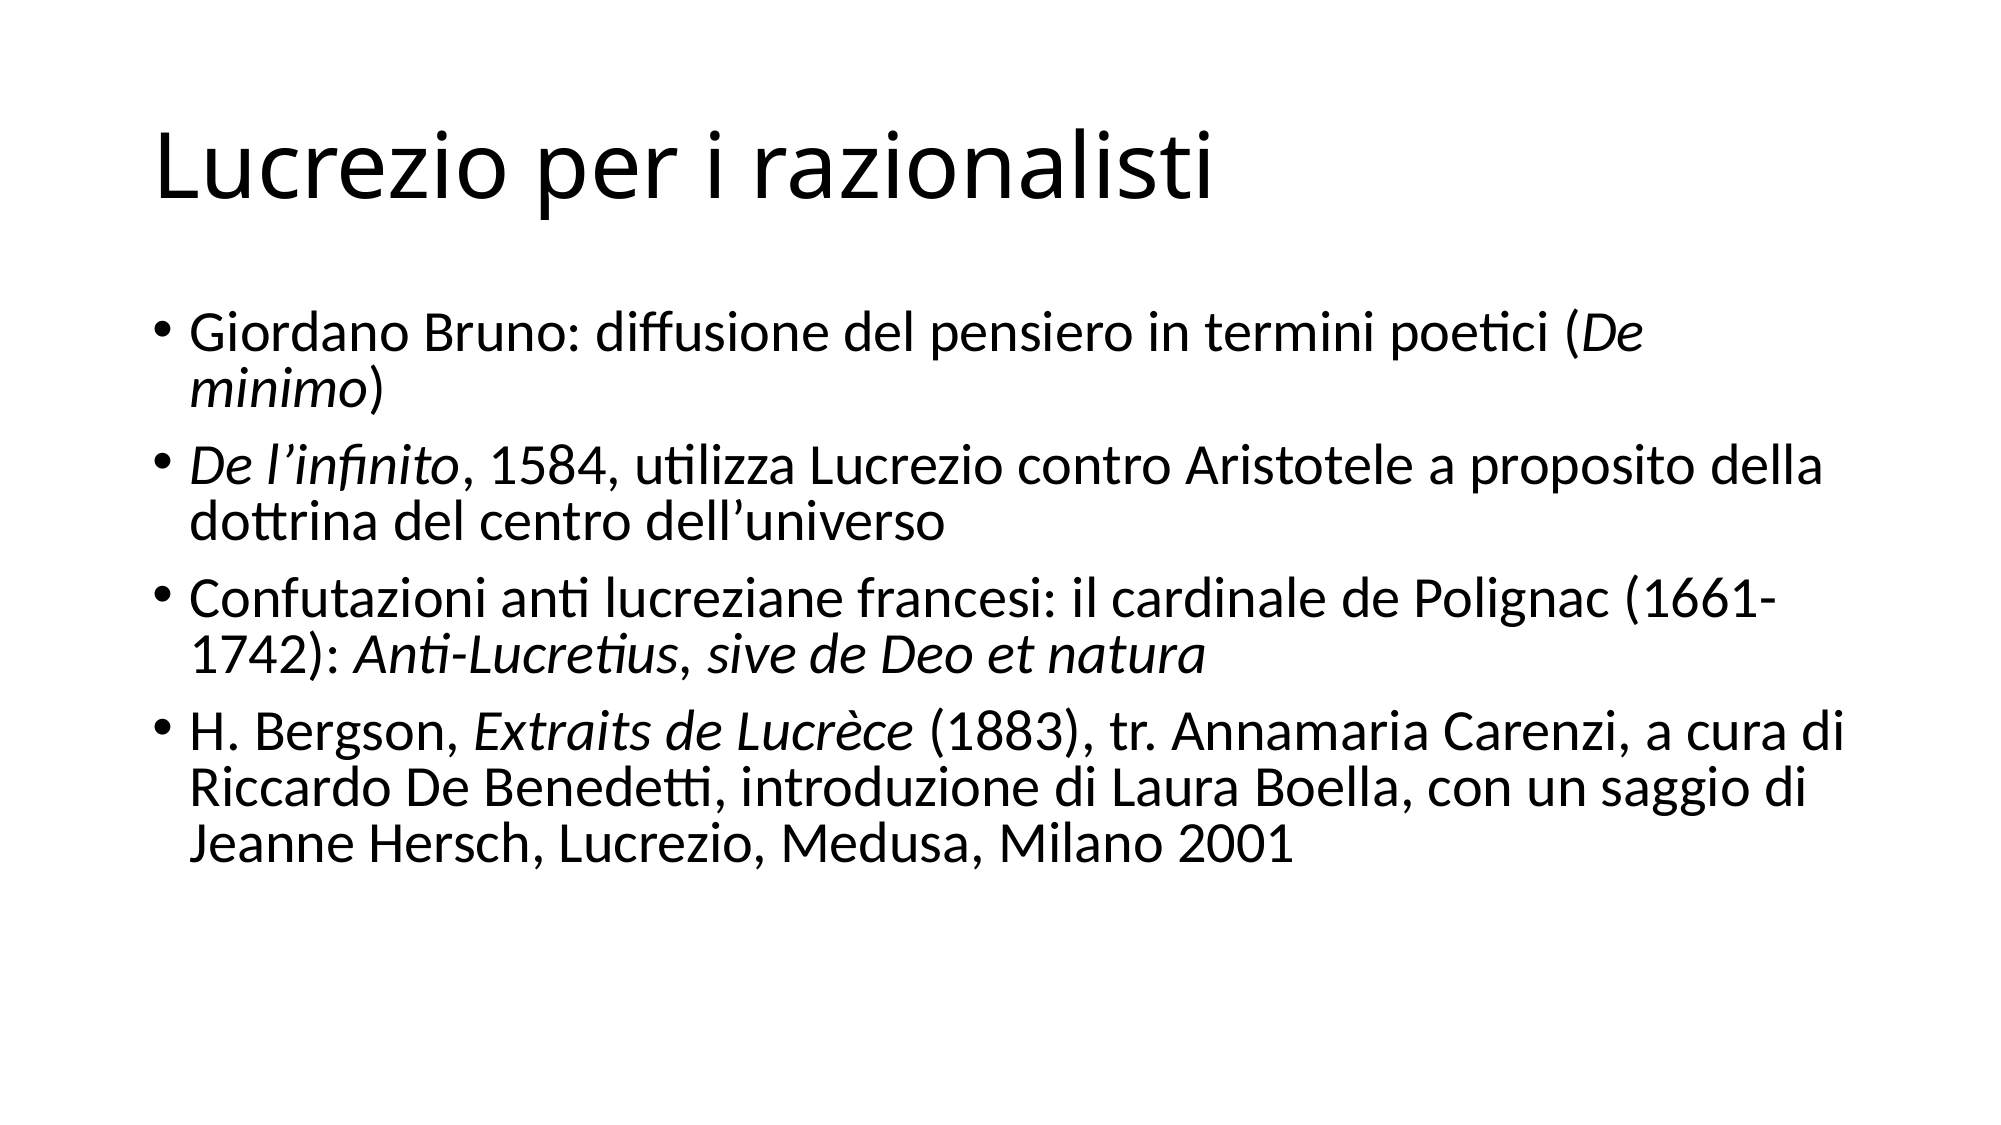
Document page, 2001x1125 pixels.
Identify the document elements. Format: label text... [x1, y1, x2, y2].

title Lucrezio per i razionalisti [137, 59, 1863, 278]
list Giordano Bruno: diffusione del pensiero in termini poetici (De minimo) De l’infinito, 1584, utilizza Lucrezio contro Aristotele a proposito della dottrina del centro dell’universo Confutazioni anti lucreziane francesi: il cardinale de Polignac (1661-1742): Anti-Lucretius, sive de Deo et natura H. Bergson, Extraits de Lucrèce (1883), tr. Annamaria Carenzi, a cura di Riccardo De Benedetti, introduzione di Laura Boella, con un saggio di Jeanne Hersch, Lucrezio, Medusa, Milano 2001 [137, 299, 1863, 1014]
